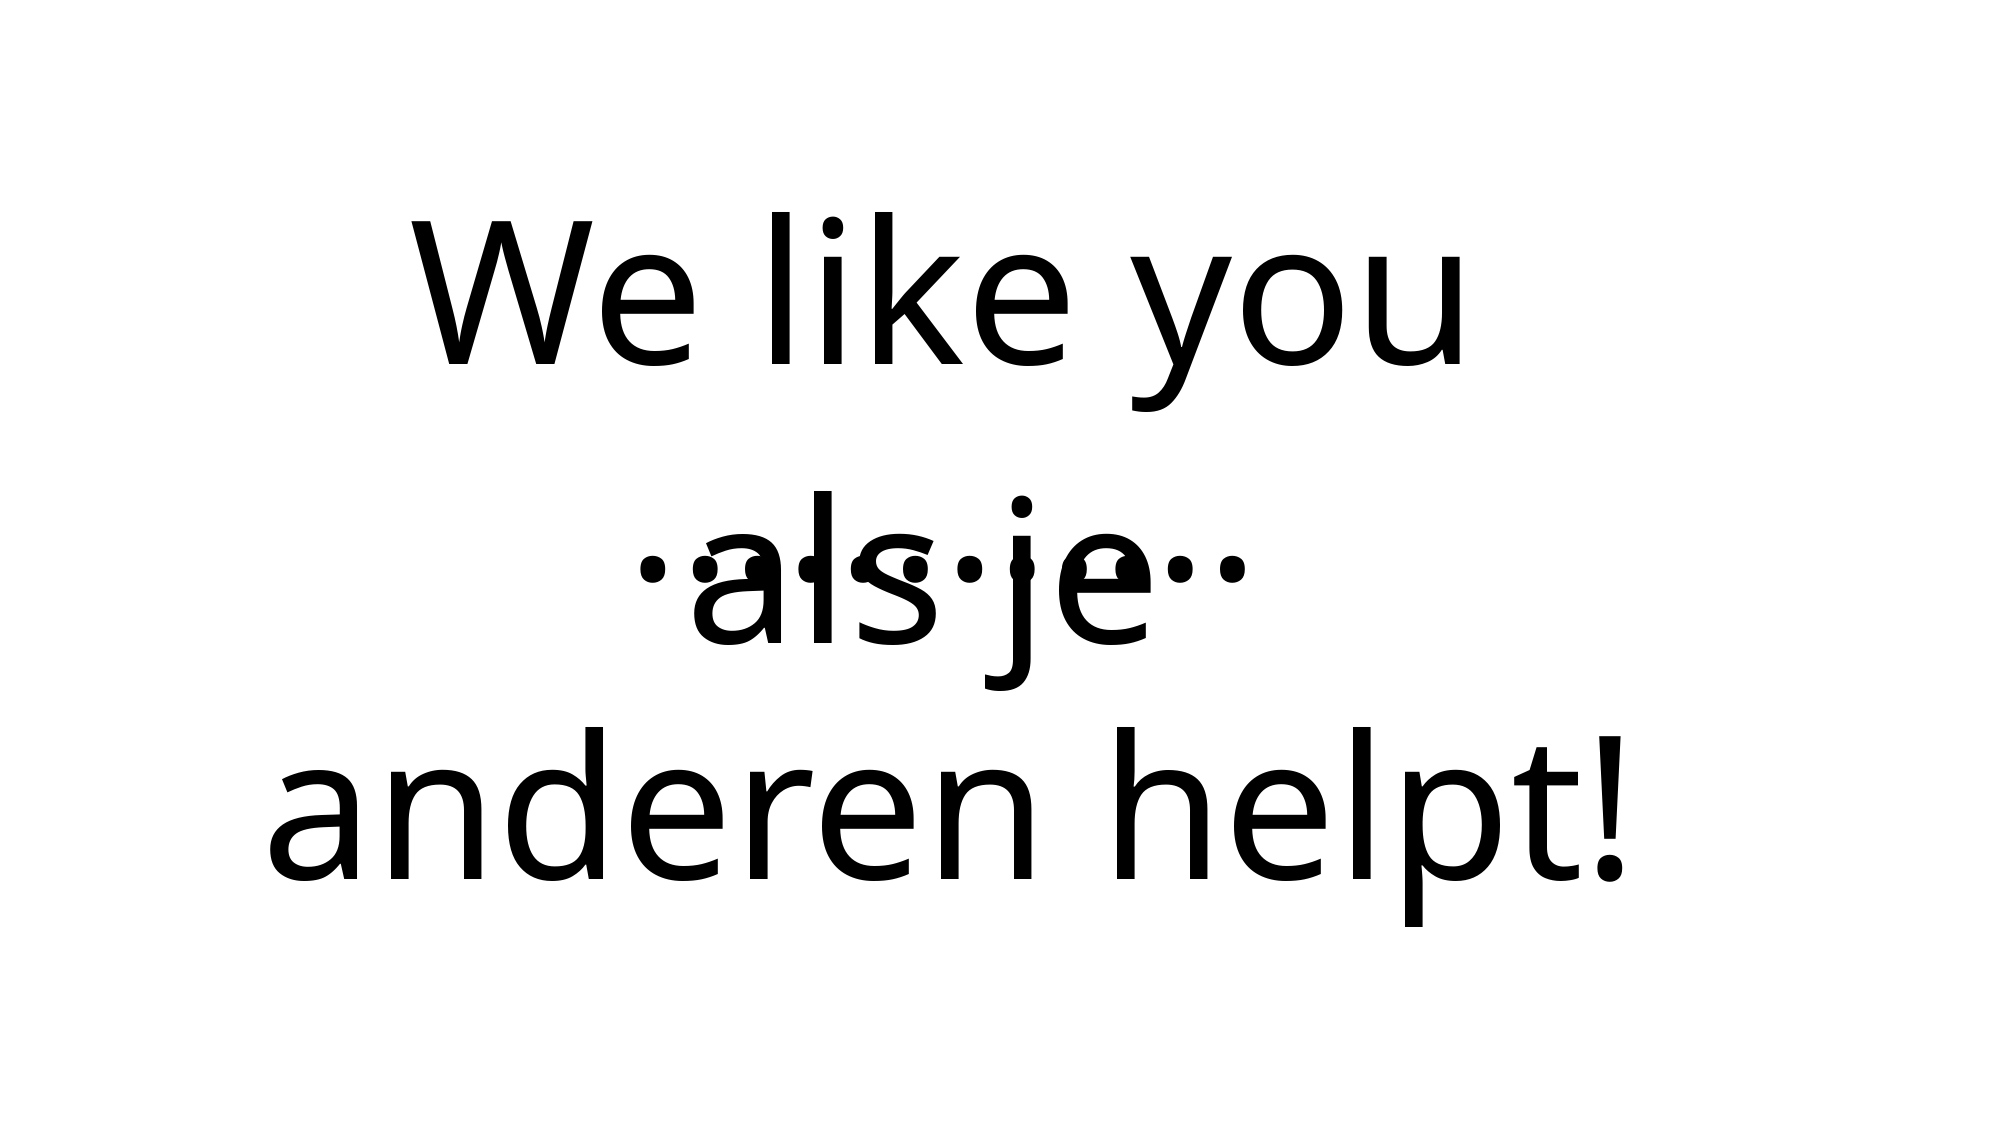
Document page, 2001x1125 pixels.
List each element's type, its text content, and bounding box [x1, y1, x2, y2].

text_box We like you ………… [273, 184, 1613, 385]
text_box als je anderen helpt! [147, 462, 1751, 931]
